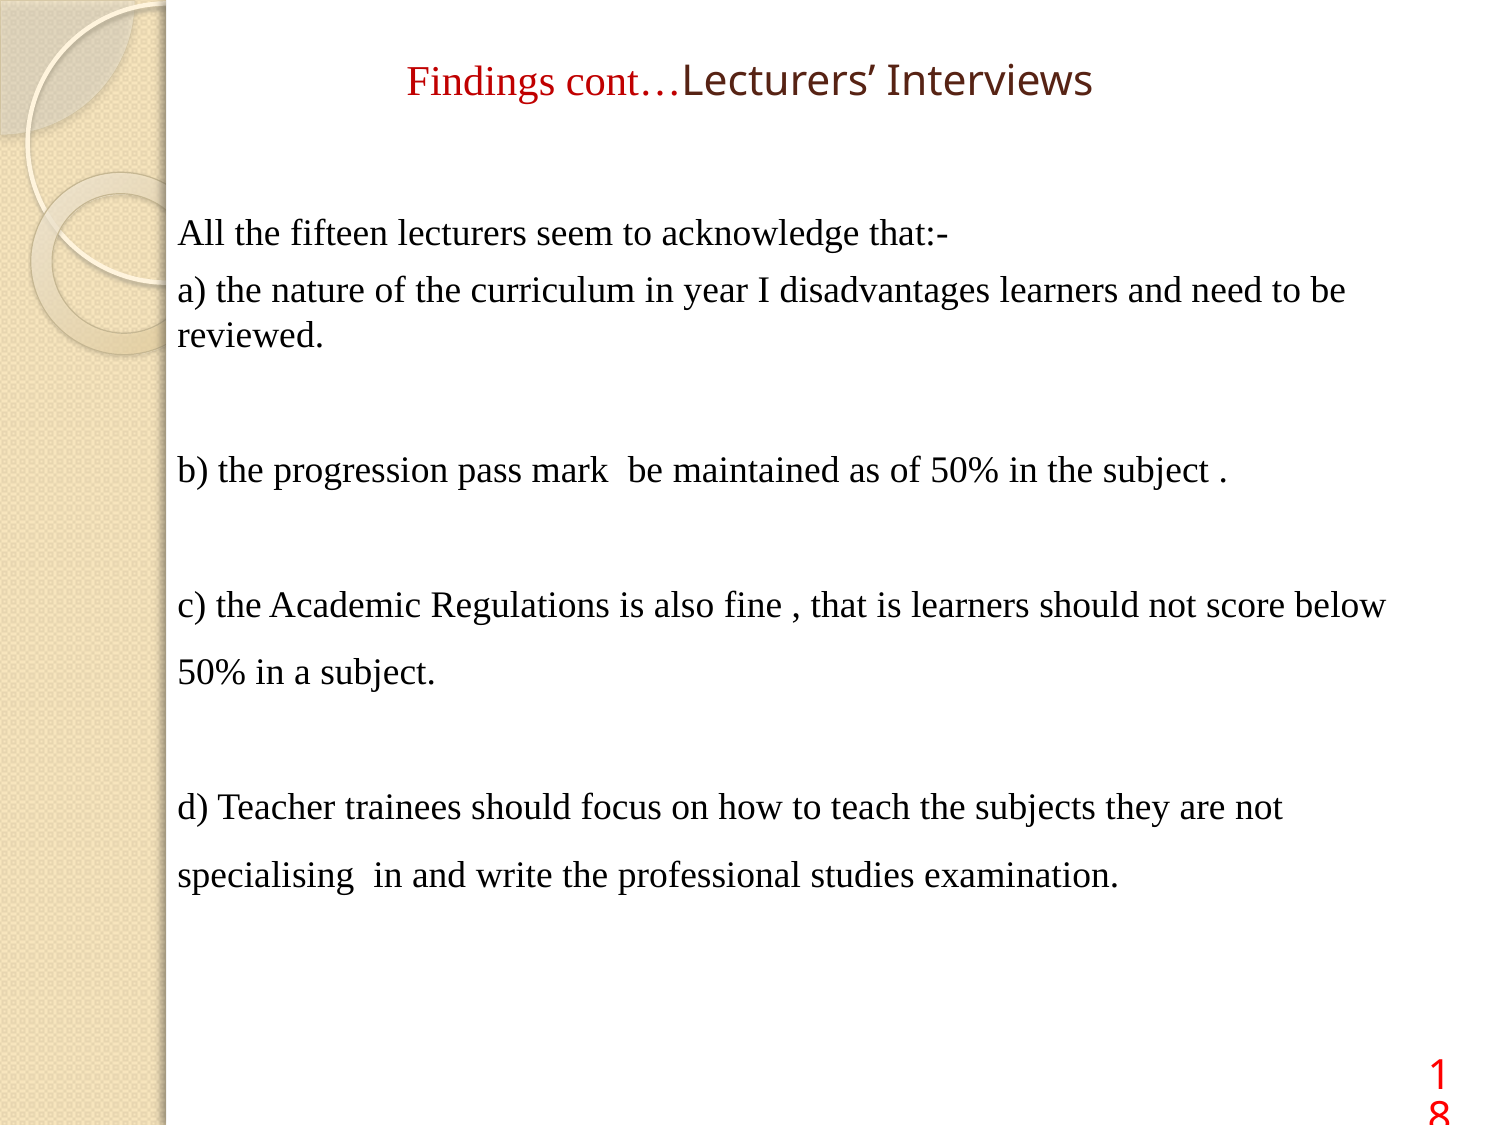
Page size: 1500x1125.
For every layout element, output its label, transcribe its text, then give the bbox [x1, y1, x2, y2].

title Findings cont…Lecturers’ Interviews [75, 45, 1425, 163]
list All the fifteen lecturers seem to acknowledge that:- a) the nature of the curriculum in year I disadvantages learners and need to be reviewed. b) the progression pass mark be maintained as of 50% in the subject . c) the Academic Regulations is also fine , that is learners should not score below 50% in a subject. d) Teacher trainees should focus on how to teach the subjects they are not specialising in and write the professional studies examination. [162, 200, 1475, 1100]
slide_number 18 [1413, 1034, 1488, 1113]
